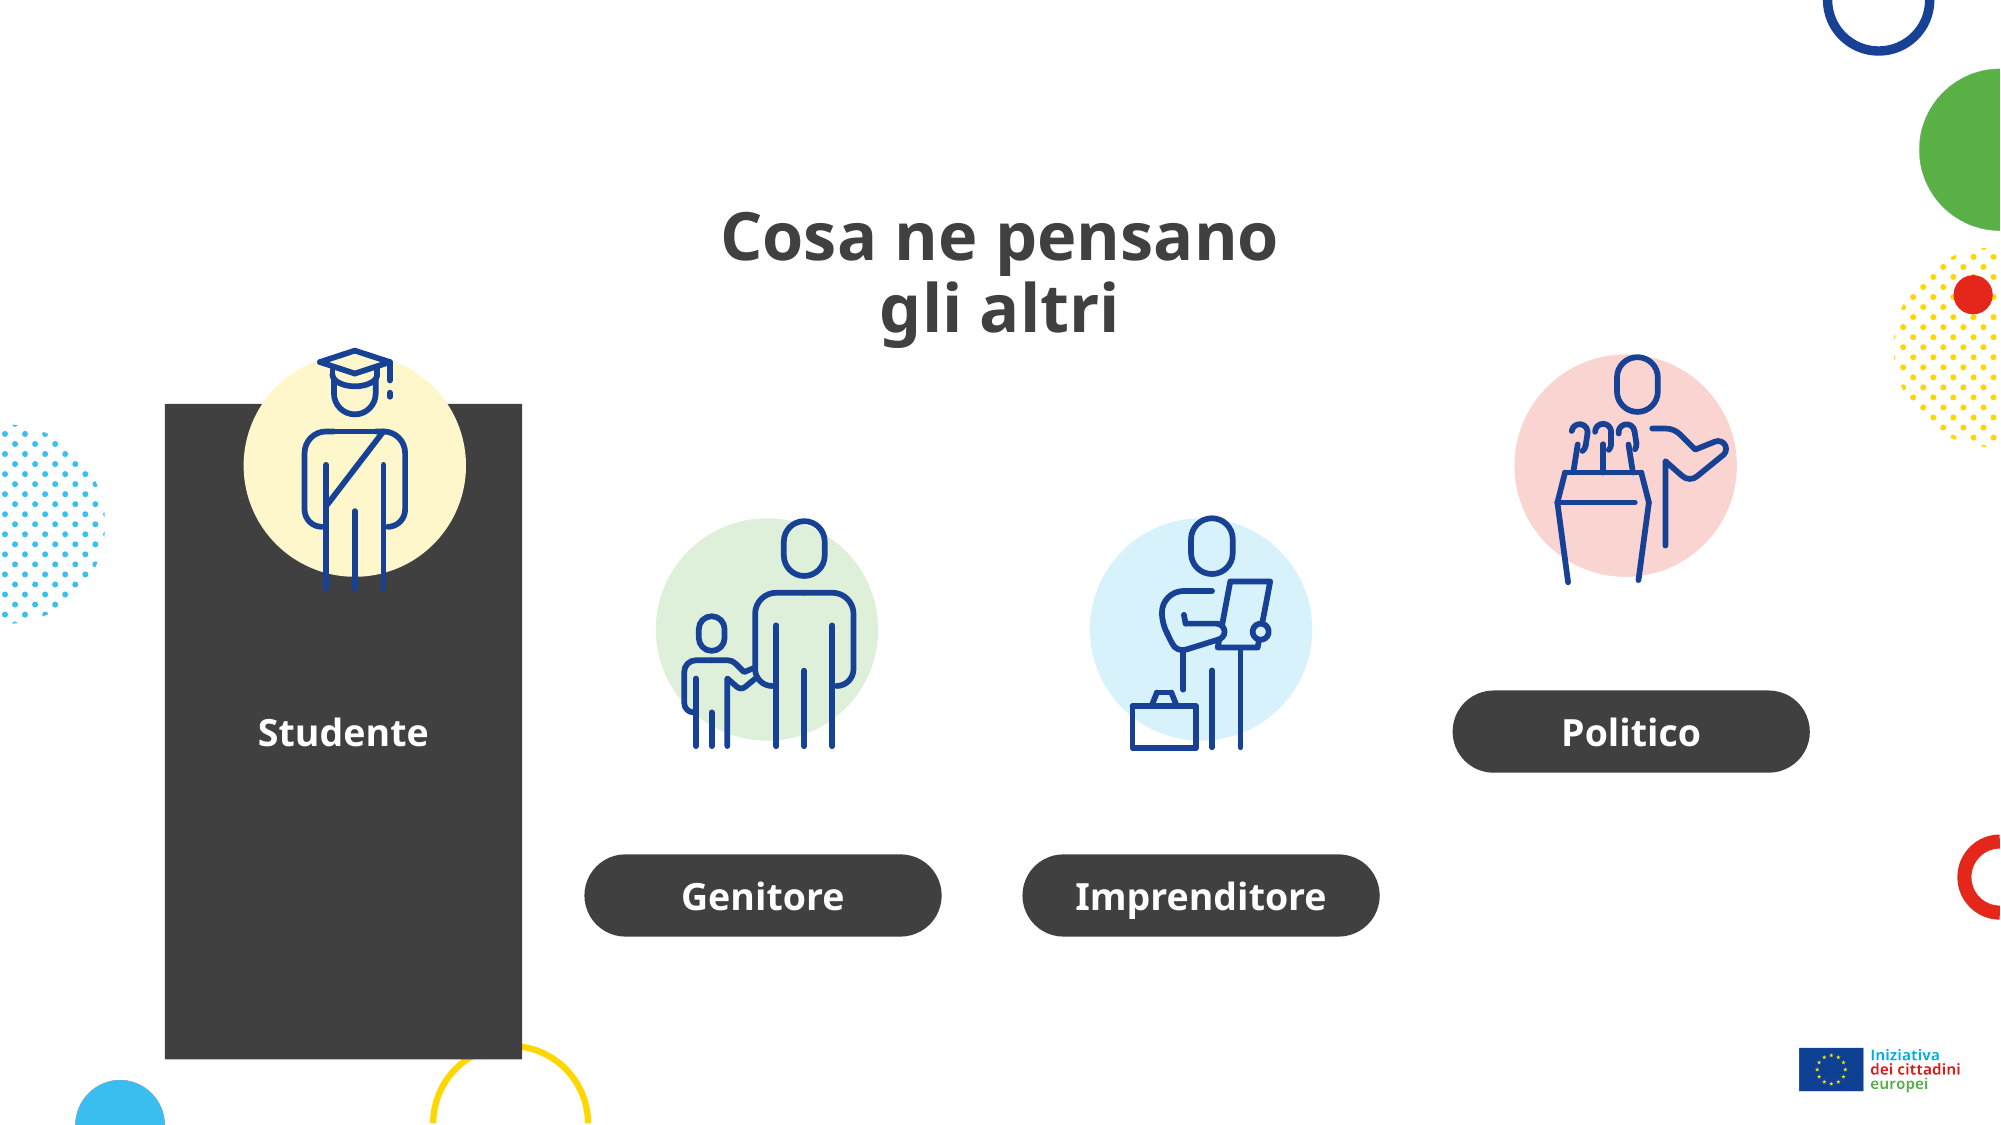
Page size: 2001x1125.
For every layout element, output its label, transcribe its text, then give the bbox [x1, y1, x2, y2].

list Studente [164, 403, 523, 1060]
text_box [1514, 354, 1737, 583]
title Cosa ne pensano gli altri [137, 165, 1863, 384]
text_box Imprenditore [1022, 854, 1380, 937]
picture [75, 1080, 165, 1125]
text_box Genitore [584, 854, 942, 937]
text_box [1089, 518, 1313, 749]
picture [1920, 69, 2000, 231]
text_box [655, 518, 879, 747]
picture [1798, 1040, 1961, 1098]
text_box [243, 350, 466, 589]
text_box Politico [1452, 690, 1810, 773]
